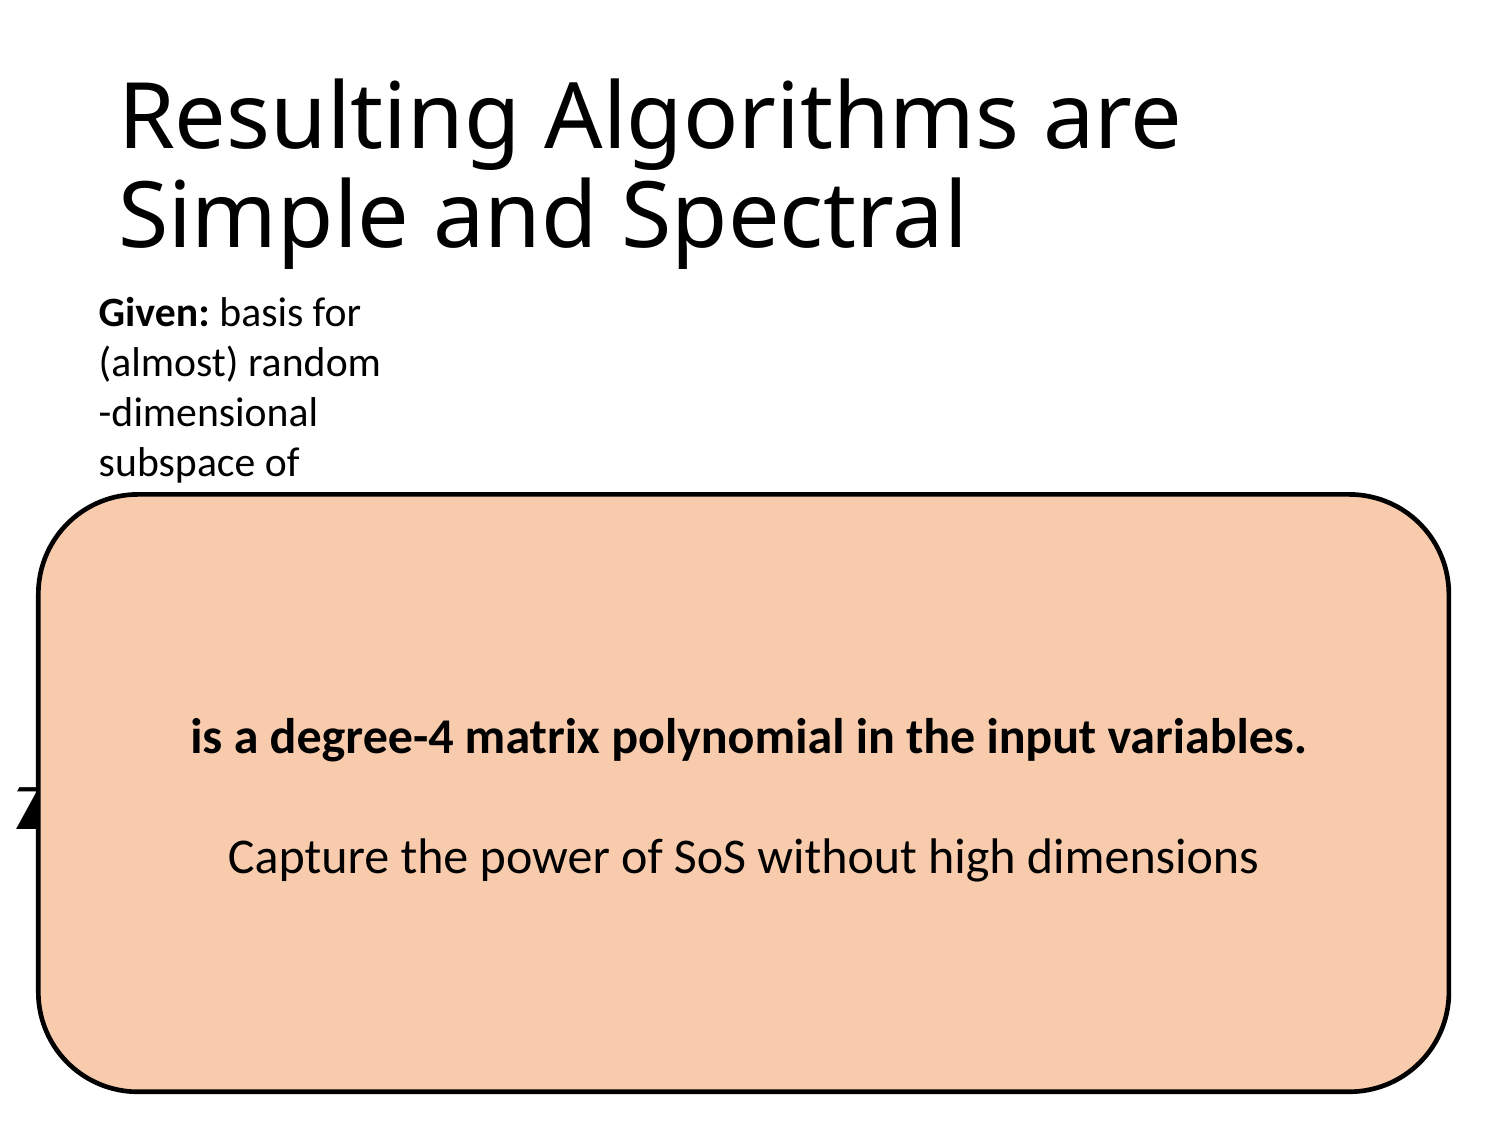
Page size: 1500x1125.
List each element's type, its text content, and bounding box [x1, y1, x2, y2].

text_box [704, 686, 855, 995]
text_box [0, 485, 326, 1092]
title Resulting Algorithms are Simple and Spectral [103, 59, 1397, 278]
